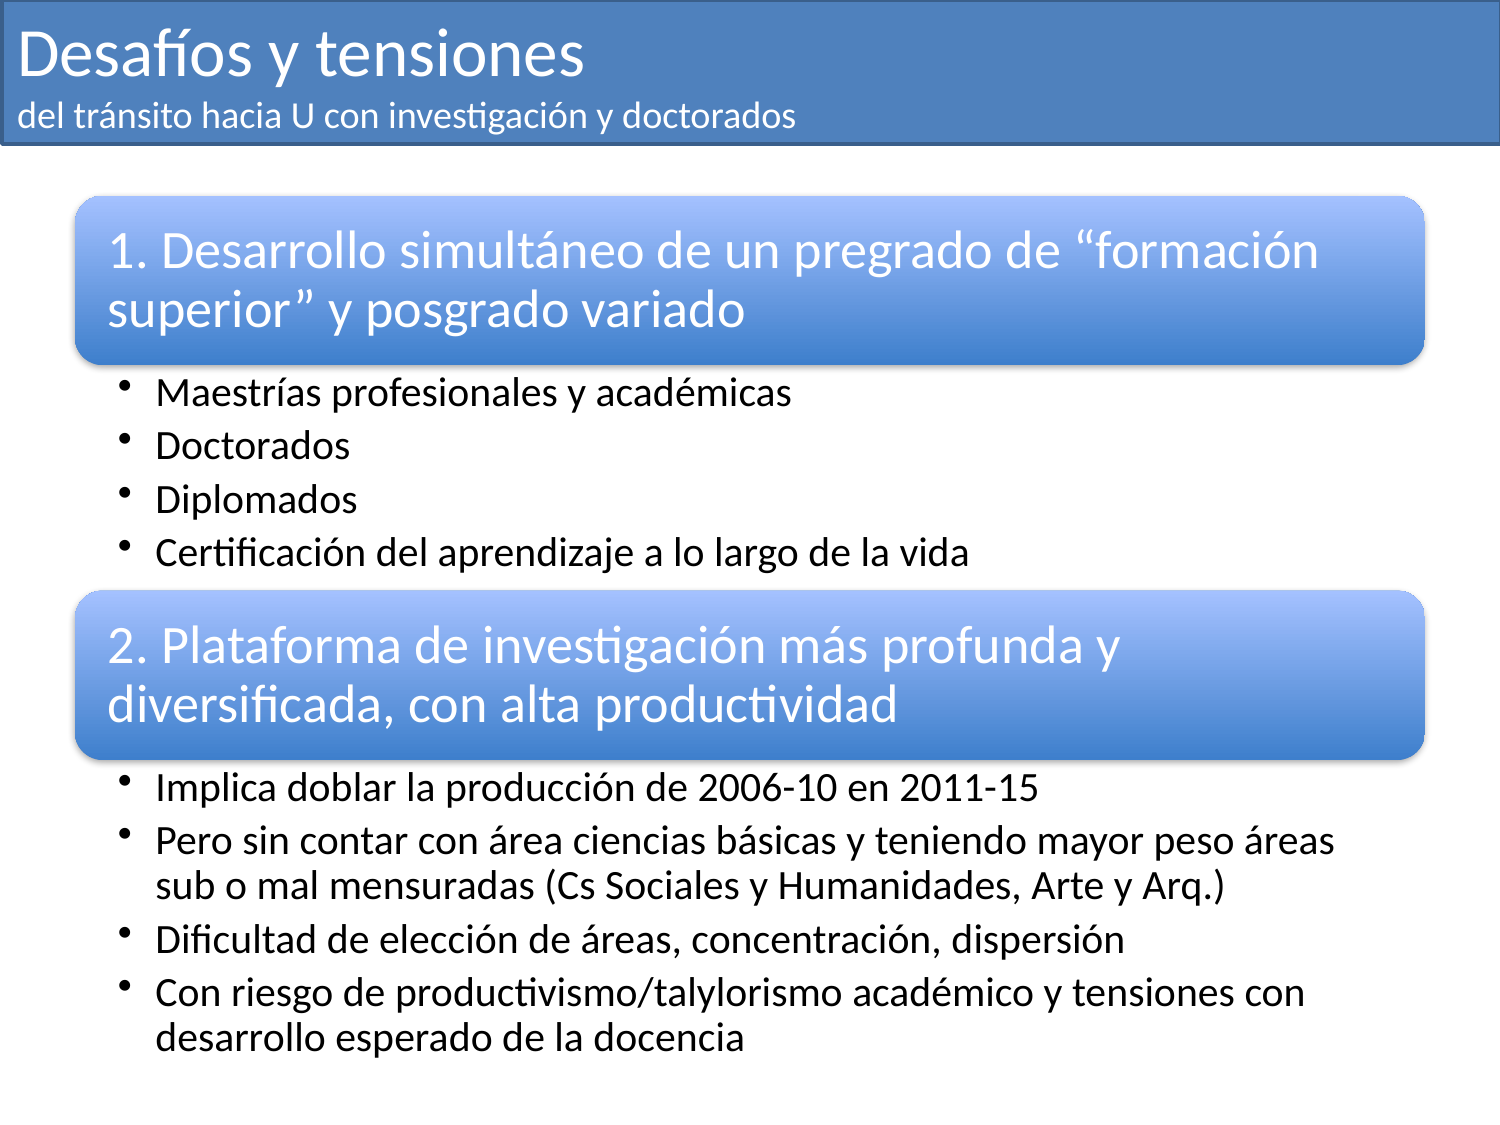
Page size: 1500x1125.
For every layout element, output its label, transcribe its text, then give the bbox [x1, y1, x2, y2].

title Desafíos y tensiones del tránsito hacia U con investigación y doctorados [0, 0, 1500, 146]
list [74, 184, 1426, 1090]
